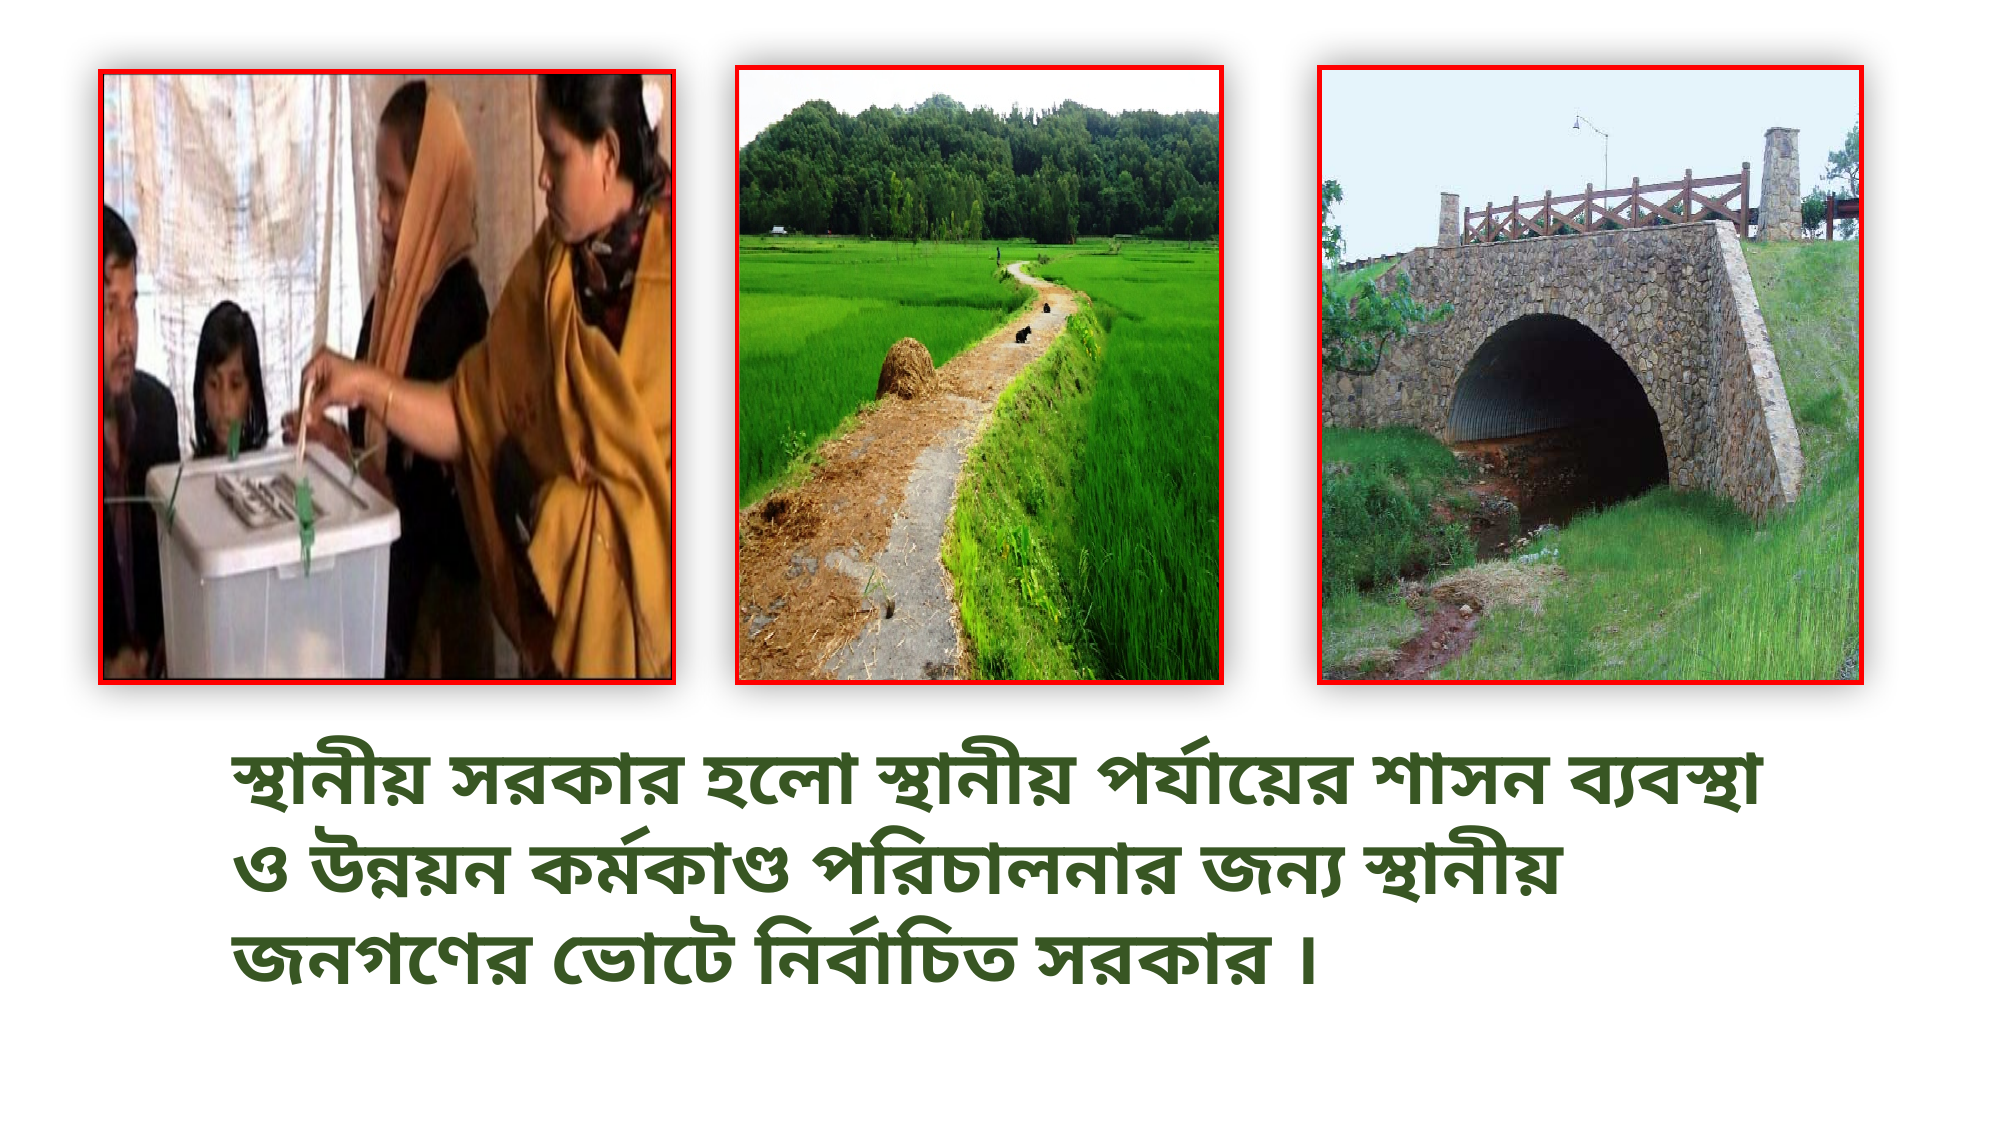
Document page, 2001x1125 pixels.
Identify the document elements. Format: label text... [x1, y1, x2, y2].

picture [103, 74, 672, 681]
picture [739, 69, 1219, 681]
text_box স্থানীয় সরকার হলো স্থানীয় পর্যায়ের শাসন ব্যবস্থা ও উন্নয়ন কর্মকাণ্ড পরিচালনার জন্য স্থানীয় জনগণের ভোটে নির্বাচিত সরকার । [217, 722, 1805, 1008]
picture [1321, 69, 1860, 681]
